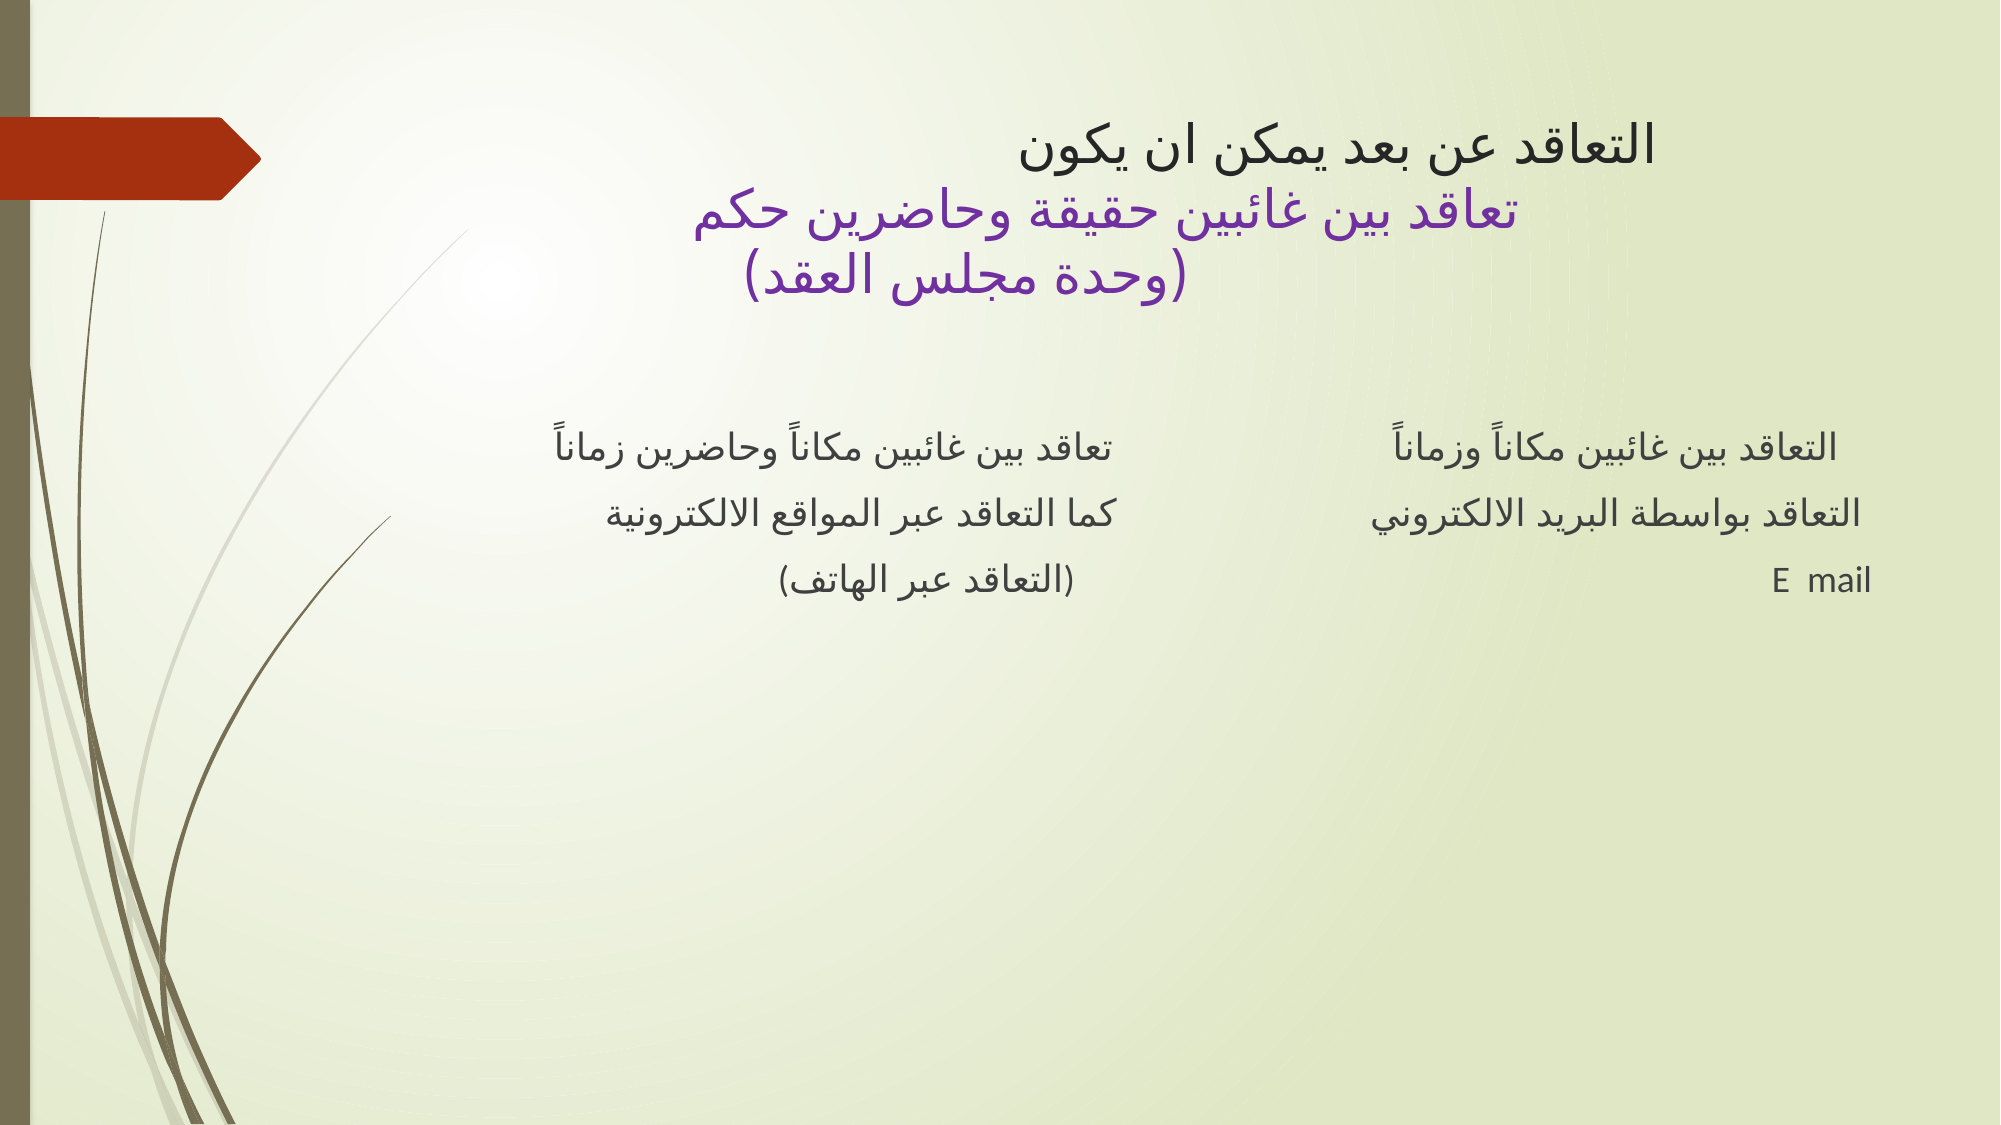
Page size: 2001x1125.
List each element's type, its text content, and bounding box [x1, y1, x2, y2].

list تعاقد بين غائبين مكاناً وحاضرين زماناً كما التعاقد عبر المواقع الالكترونية (التعاقد عبر الهاتف) [424, 350, 1133, 970]
title التعاقد عن بعد يمكن ان يكون تعاقد بين غائبين حقيقة وحاضرين حكم (وحدة مجلس العقد) [339, 102, 1888, 313]
list التعاقد بين غائبين مكاناً وزماناً التعاقد بواسطة البريد الالكتروني E mail [1179, 350, 1888, 990]
